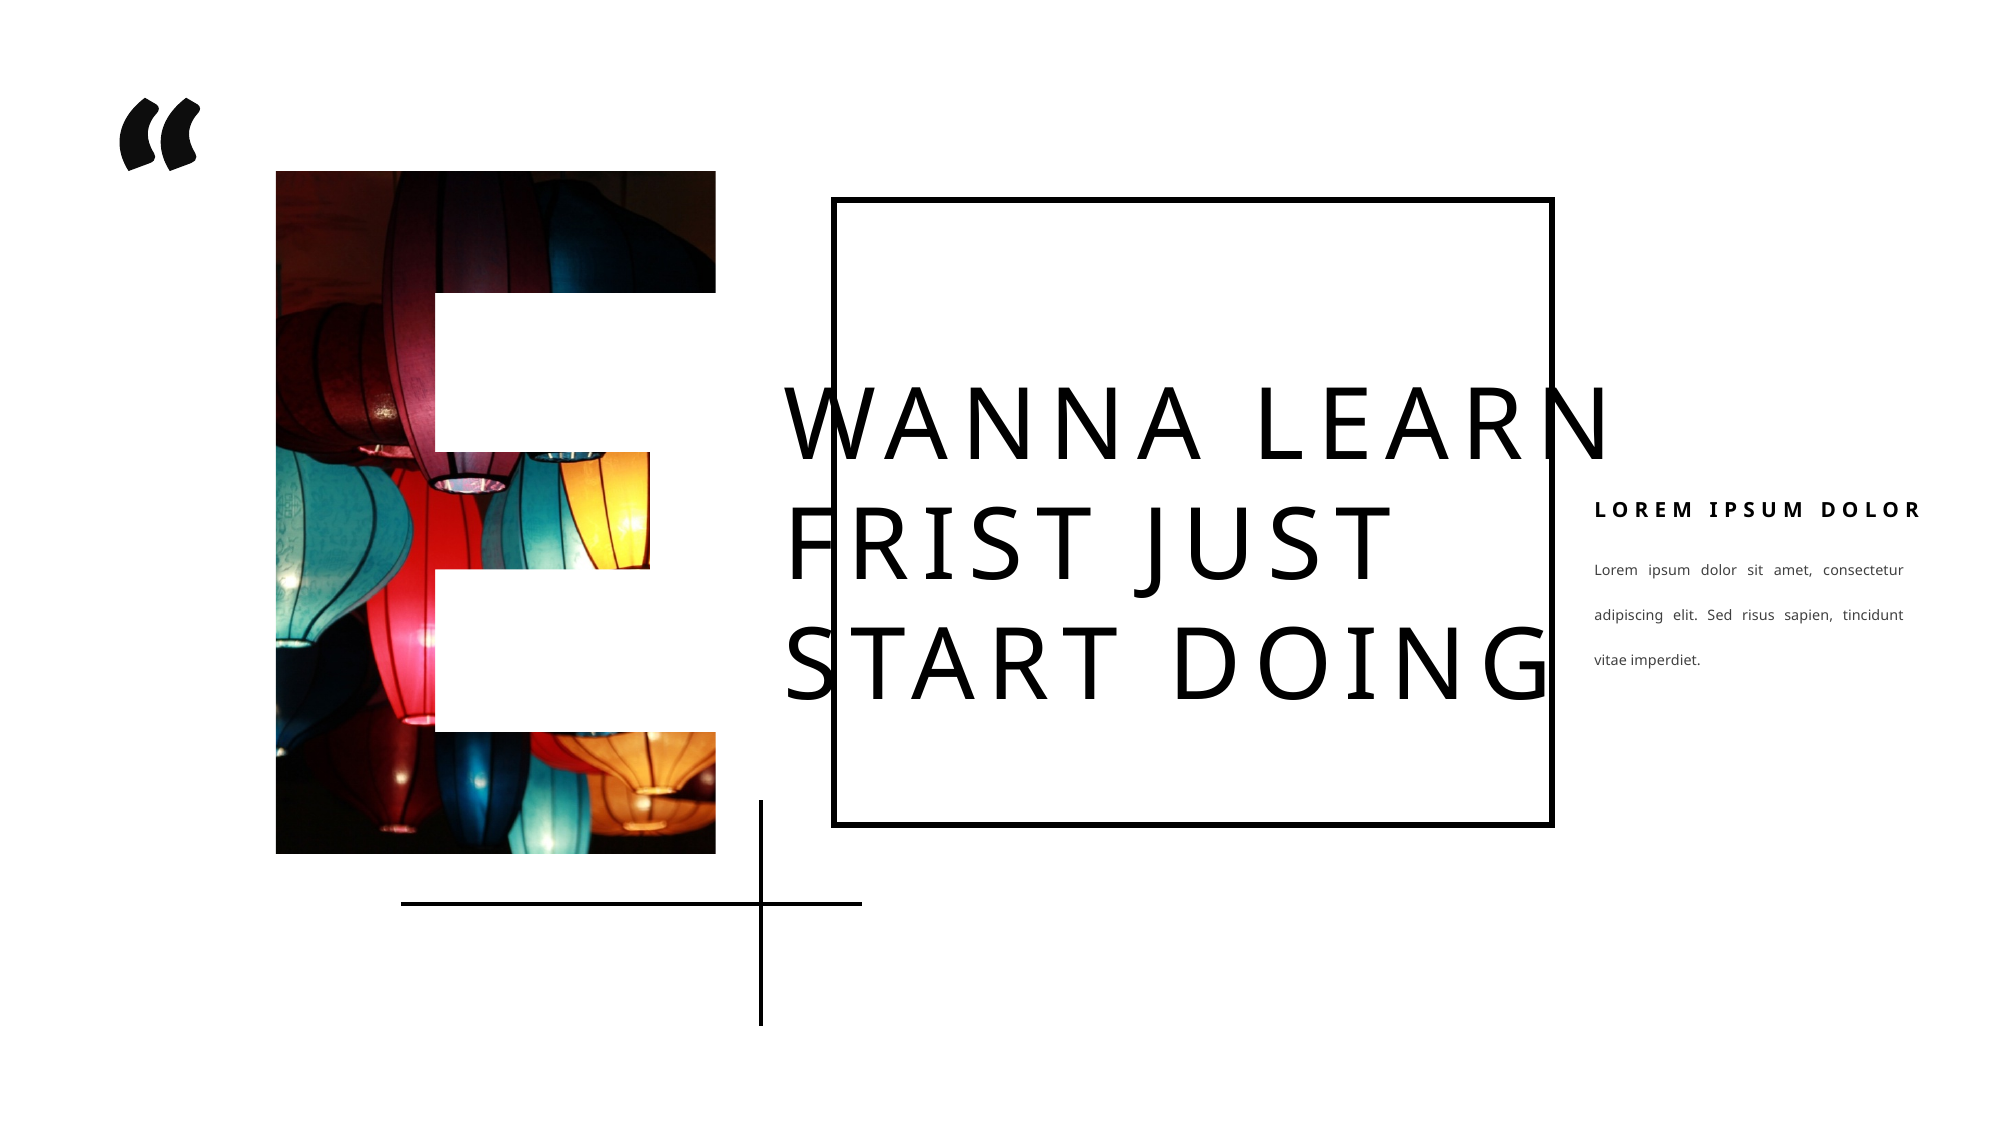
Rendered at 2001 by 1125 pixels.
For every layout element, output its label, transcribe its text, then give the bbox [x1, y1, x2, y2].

text_box Lorem ipsum dolor sit amet, consectetur adipiscing elit. Sed risus sapien, tincidunt vitae imperdiet. [1579, 535, 1920, 685]
text_box WANNA LEARN FRIST JUST START DOING [1553, 352, 1629, 727]
text_box LOREM IPSUM DOLOR [1579, 488, 2000, 529]
text_box WANNA LEARN FRIST JUST START DOING [768, 352, 833, 727]
picture [275, 170, 716, 854]
text_box [118, 96, 160, 173]
text_box [833, 199, 1553, 826]
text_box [400, 800, 862, 1026]
text_box [159, 96, 202, 173]
